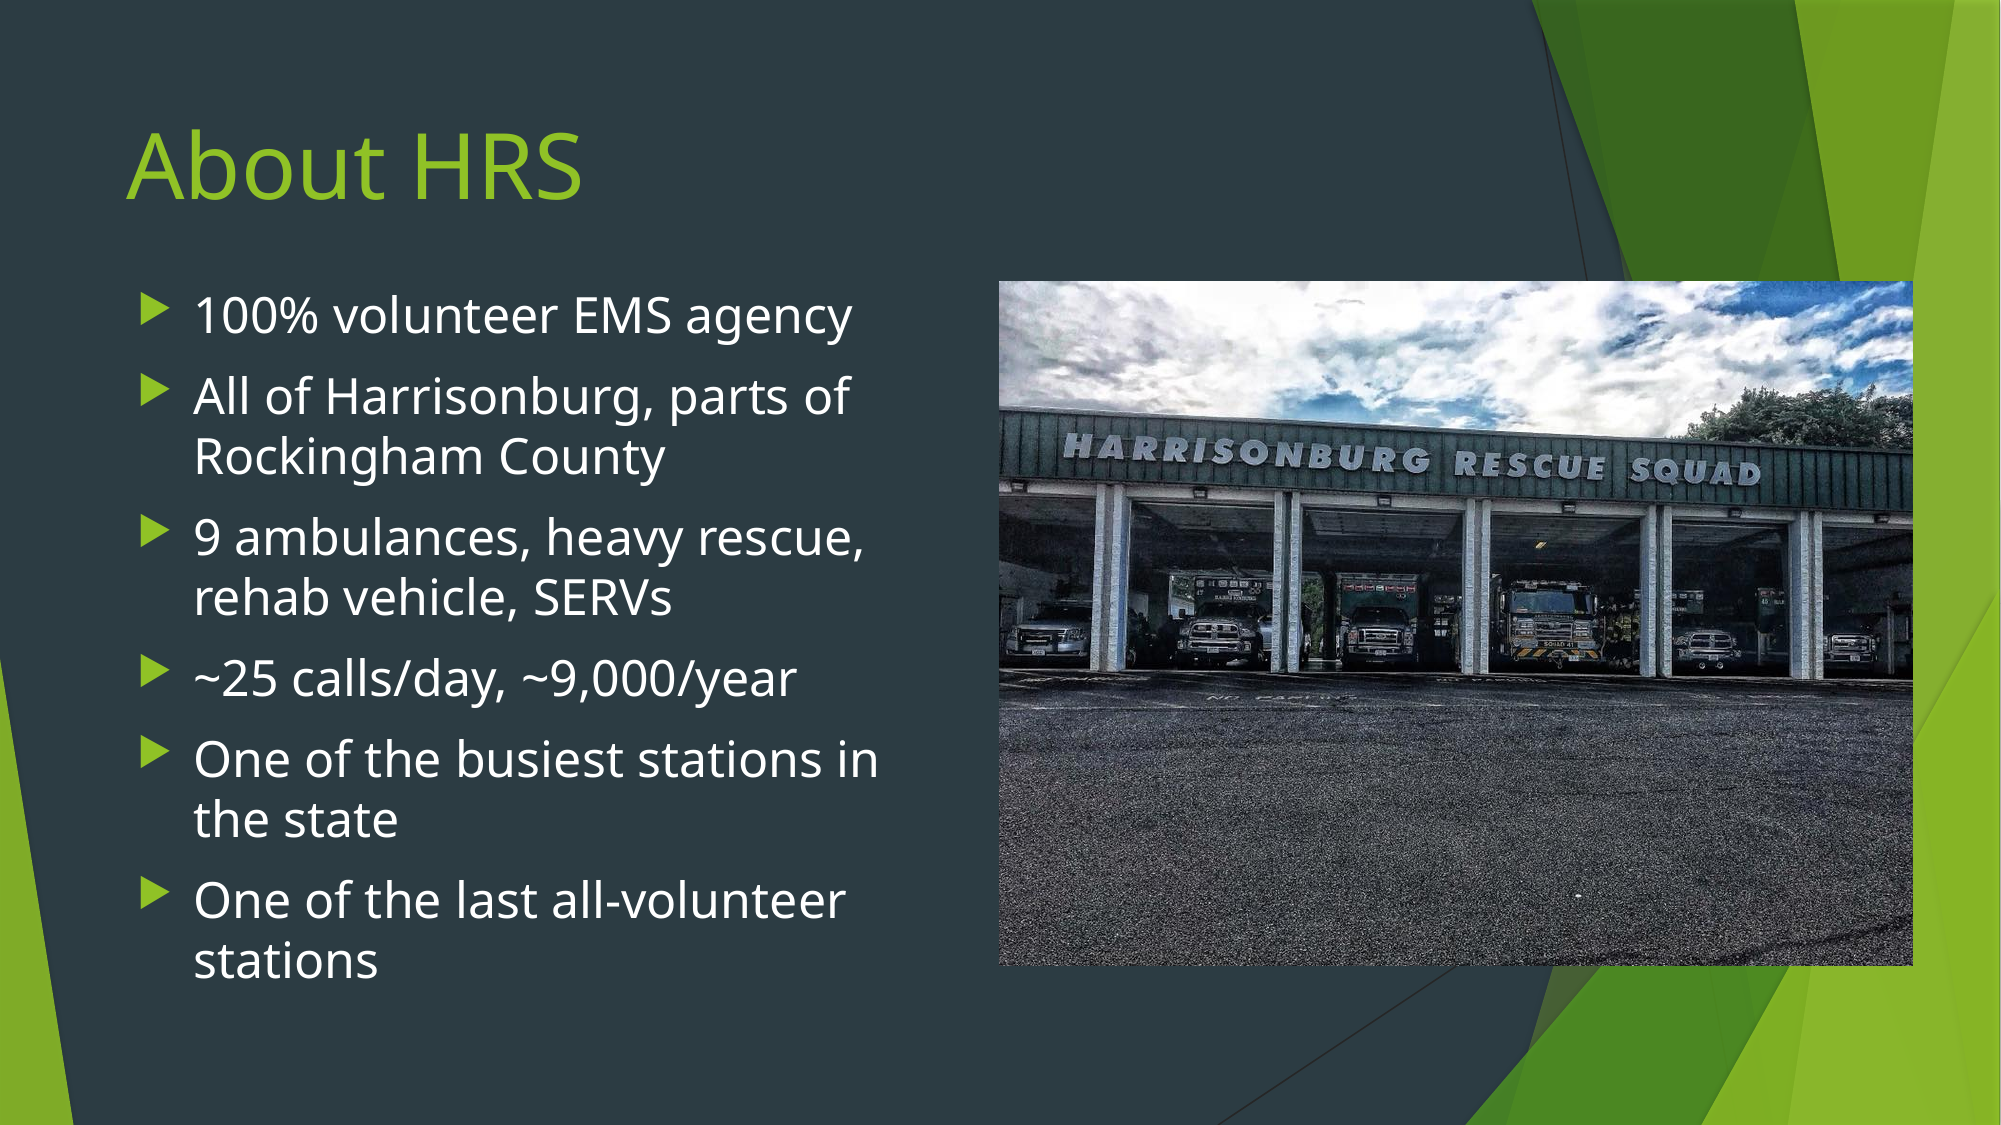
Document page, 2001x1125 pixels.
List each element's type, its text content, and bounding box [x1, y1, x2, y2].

list 100% volunteer EMS agency All of Harrisonburg, parts of Rockingham County 9 ambulances, heavy rescue, rehab vehicle, SERVs ~25 calls/day, ~9,000/year One of the busiest stations in the state One of the last all-volunteer stations [122, 276, 924, 1038]
picture [999, 280, 1913, 967]
title About HRS [111, 99, 1522, 317]
